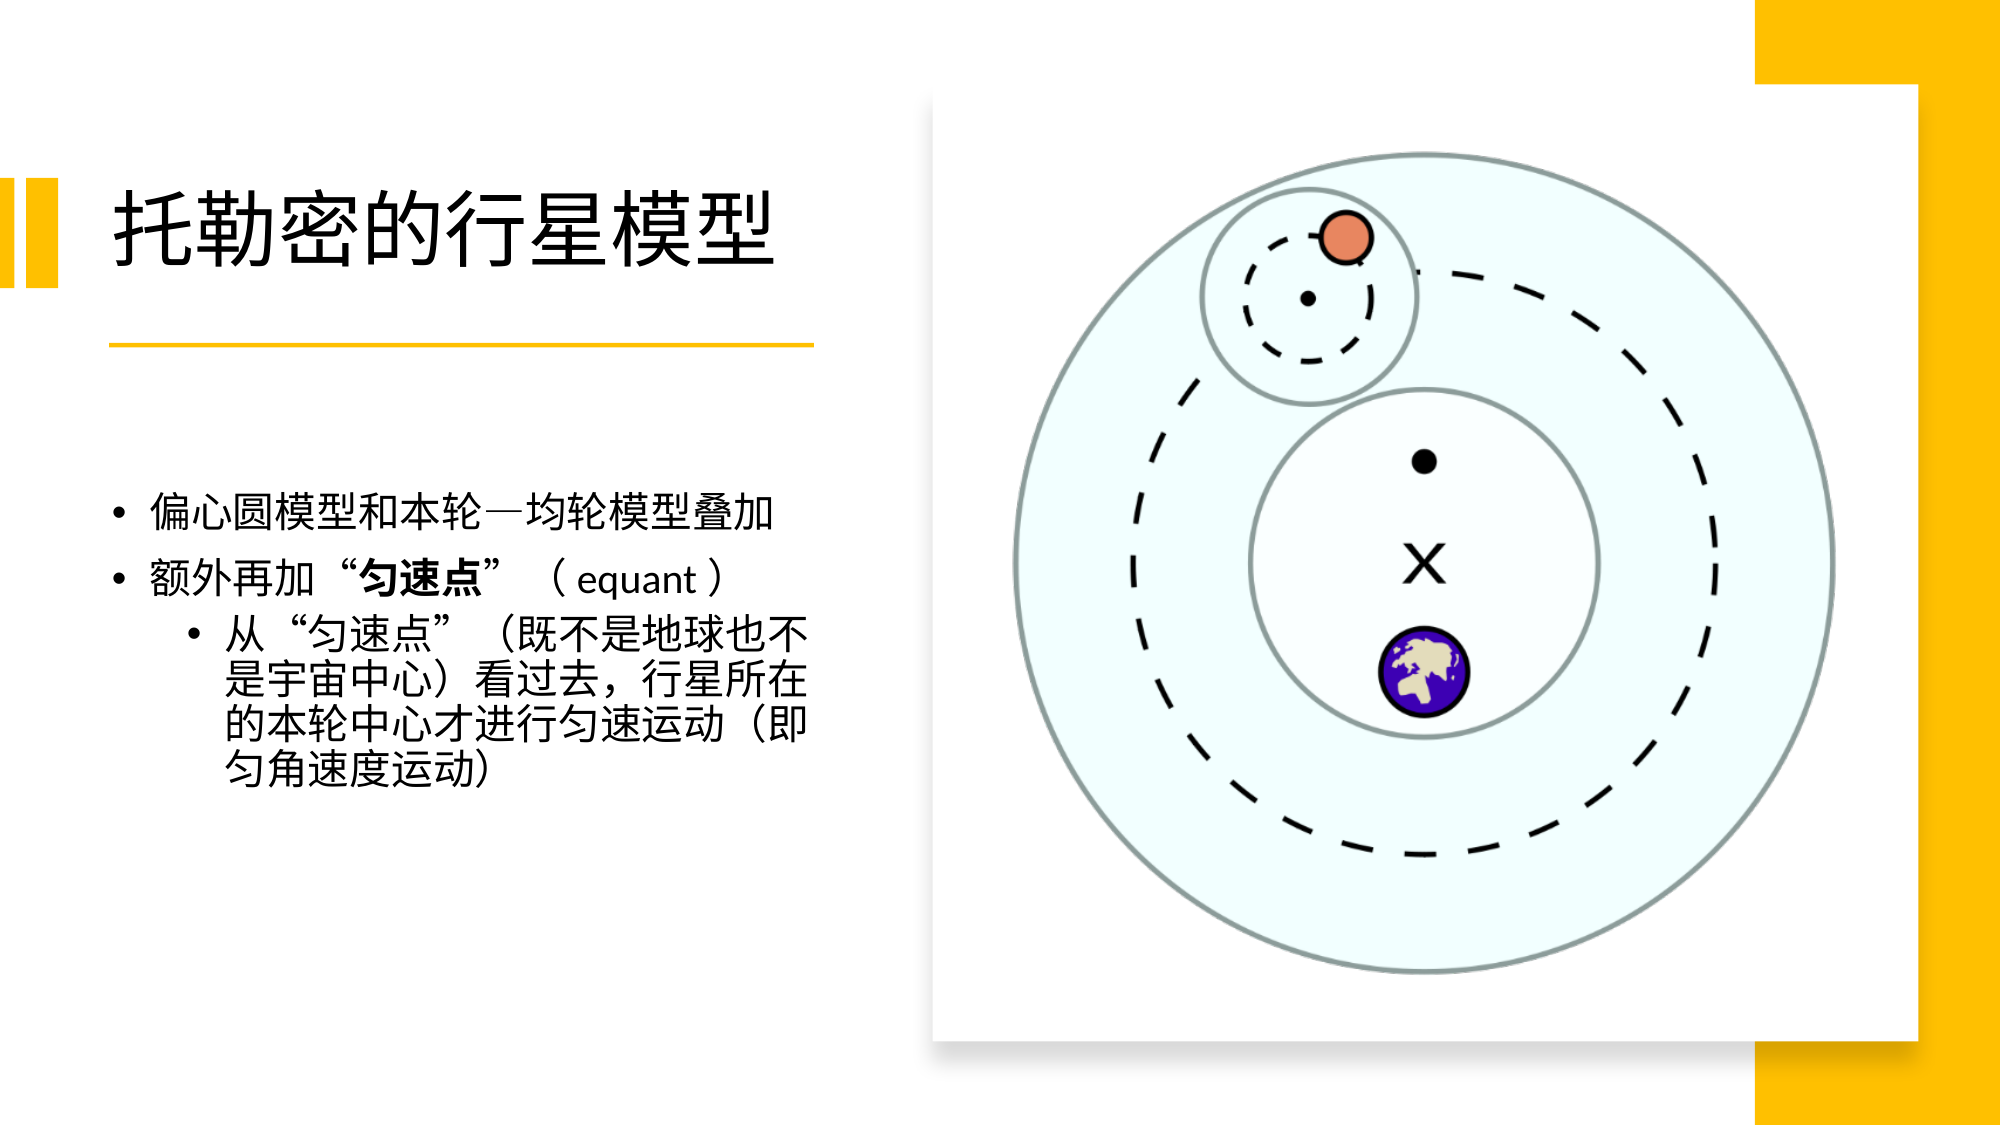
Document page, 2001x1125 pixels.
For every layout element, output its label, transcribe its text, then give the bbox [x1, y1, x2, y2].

text_box [1754, 0, 2000, 1125]
text_box [932, 83, 1919, 1042]
picture [980, 131, 1871, 994]
text_box [0, 0, 1754, 1125]
text_box [108, 342, 815, 348]
title 托勒密的行星模型 [96, 140, 845, 326]
list 偏心圆模型和本轮—均轮模型叠加 额外再加“匀速点”（equant） 从“匀速点”（既不是地球也不是宇宙中心）看过去，行星所在的本轮中心才进行匀速运动（即匀角速度运动） [96, 382, 845, 1036]
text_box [0, 177, 59, 289]
